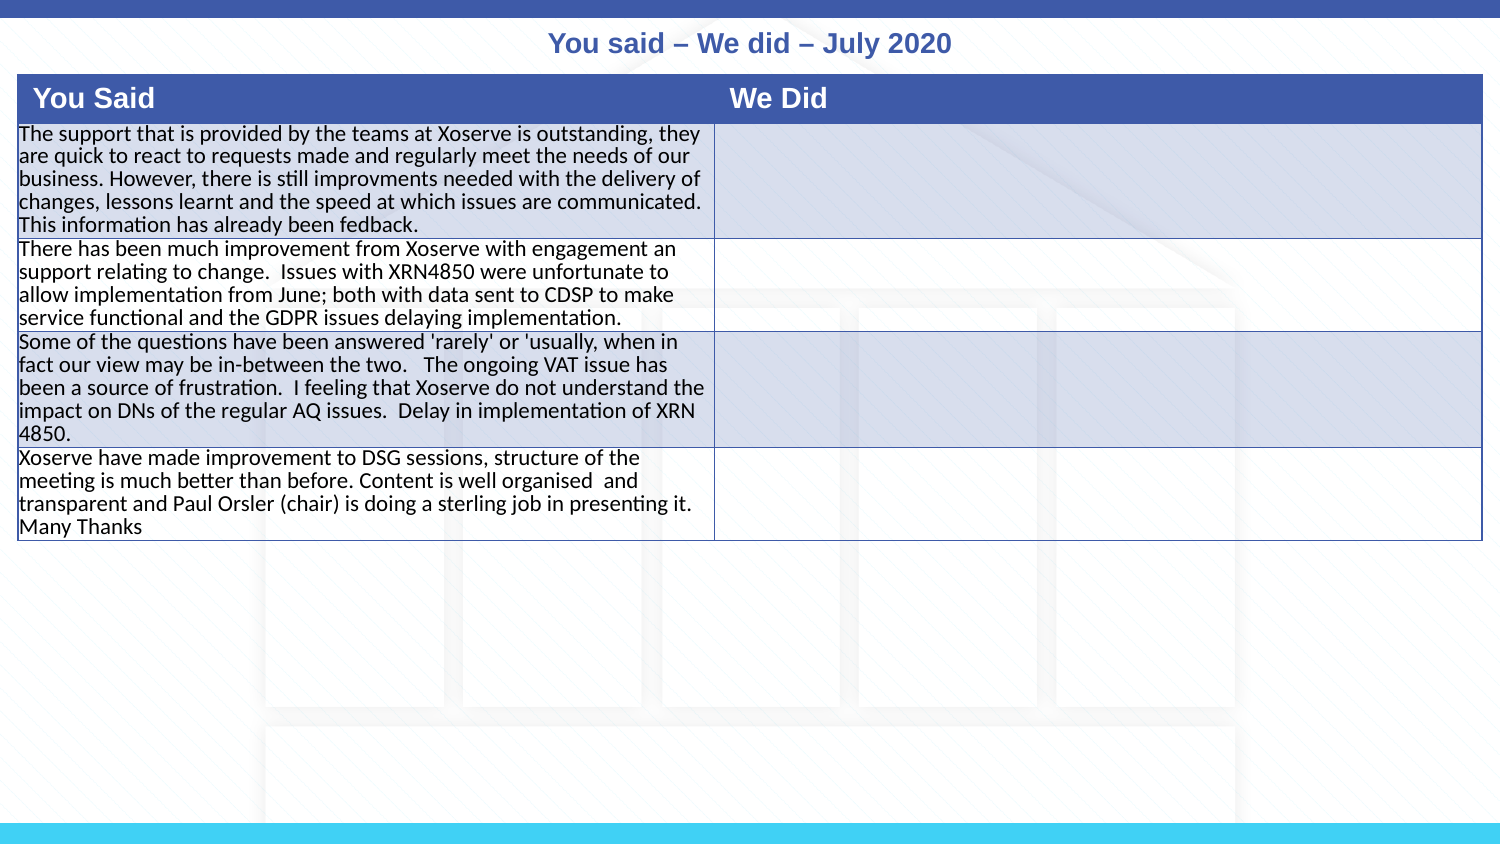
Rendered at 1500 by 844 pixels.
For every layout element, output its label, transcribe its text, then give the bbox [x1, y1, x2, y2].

table_cell There has been much improvement from Xoserve with engagement an support relating to change. Issues with XRN4850 were unfortunate to allow implementation from June; both with data sent to CDSP to make service functional and the GDPR issues delaying implementation. [19, 239, 714, 331]
table_cell Some of the questions have been answered 'rarely' or 'usually, when in fact our view may be in-between the two. The ongoing VAT issue has been a source of frustration. I feeling that Xoserve do not understand the impact on DNs of the regular AQ issues. Delay in implementation of XRN 4850. [19, 332, 714, 447]
table_cell Xoserve have made improvement to DSG sessions, structure of the meeting is much better than before. Content is well organised and transparent and Paul Orsler (chair) is doing a sterling job in presenting it. Many Thanks [19, 448, 714, 540]
table_cell [715, 239, 1481, 331]
table_cell The support that is provided by the teams at Xoserve is outstanding, they are quick to react to requests made and regularly meet the needs of our business. However, there is still improvments needed with the delivery of changes, lessons learnt and the speed at which issues are communicated. This information has already been fedback. [19, 124, 714, 238]
title You said – We did – July 2020 [75, 20, 1425, 68]
table_header We Did [715, 76, 1481, 121]
table_cell [715, 124, 1481, 238]
table_cell [715, 448, 1481, 540]
picture [0, 0, 1500, 844]
table_cell [715, 332, 1481, 447]
table_header You Said [19, 76, 714, 121]
